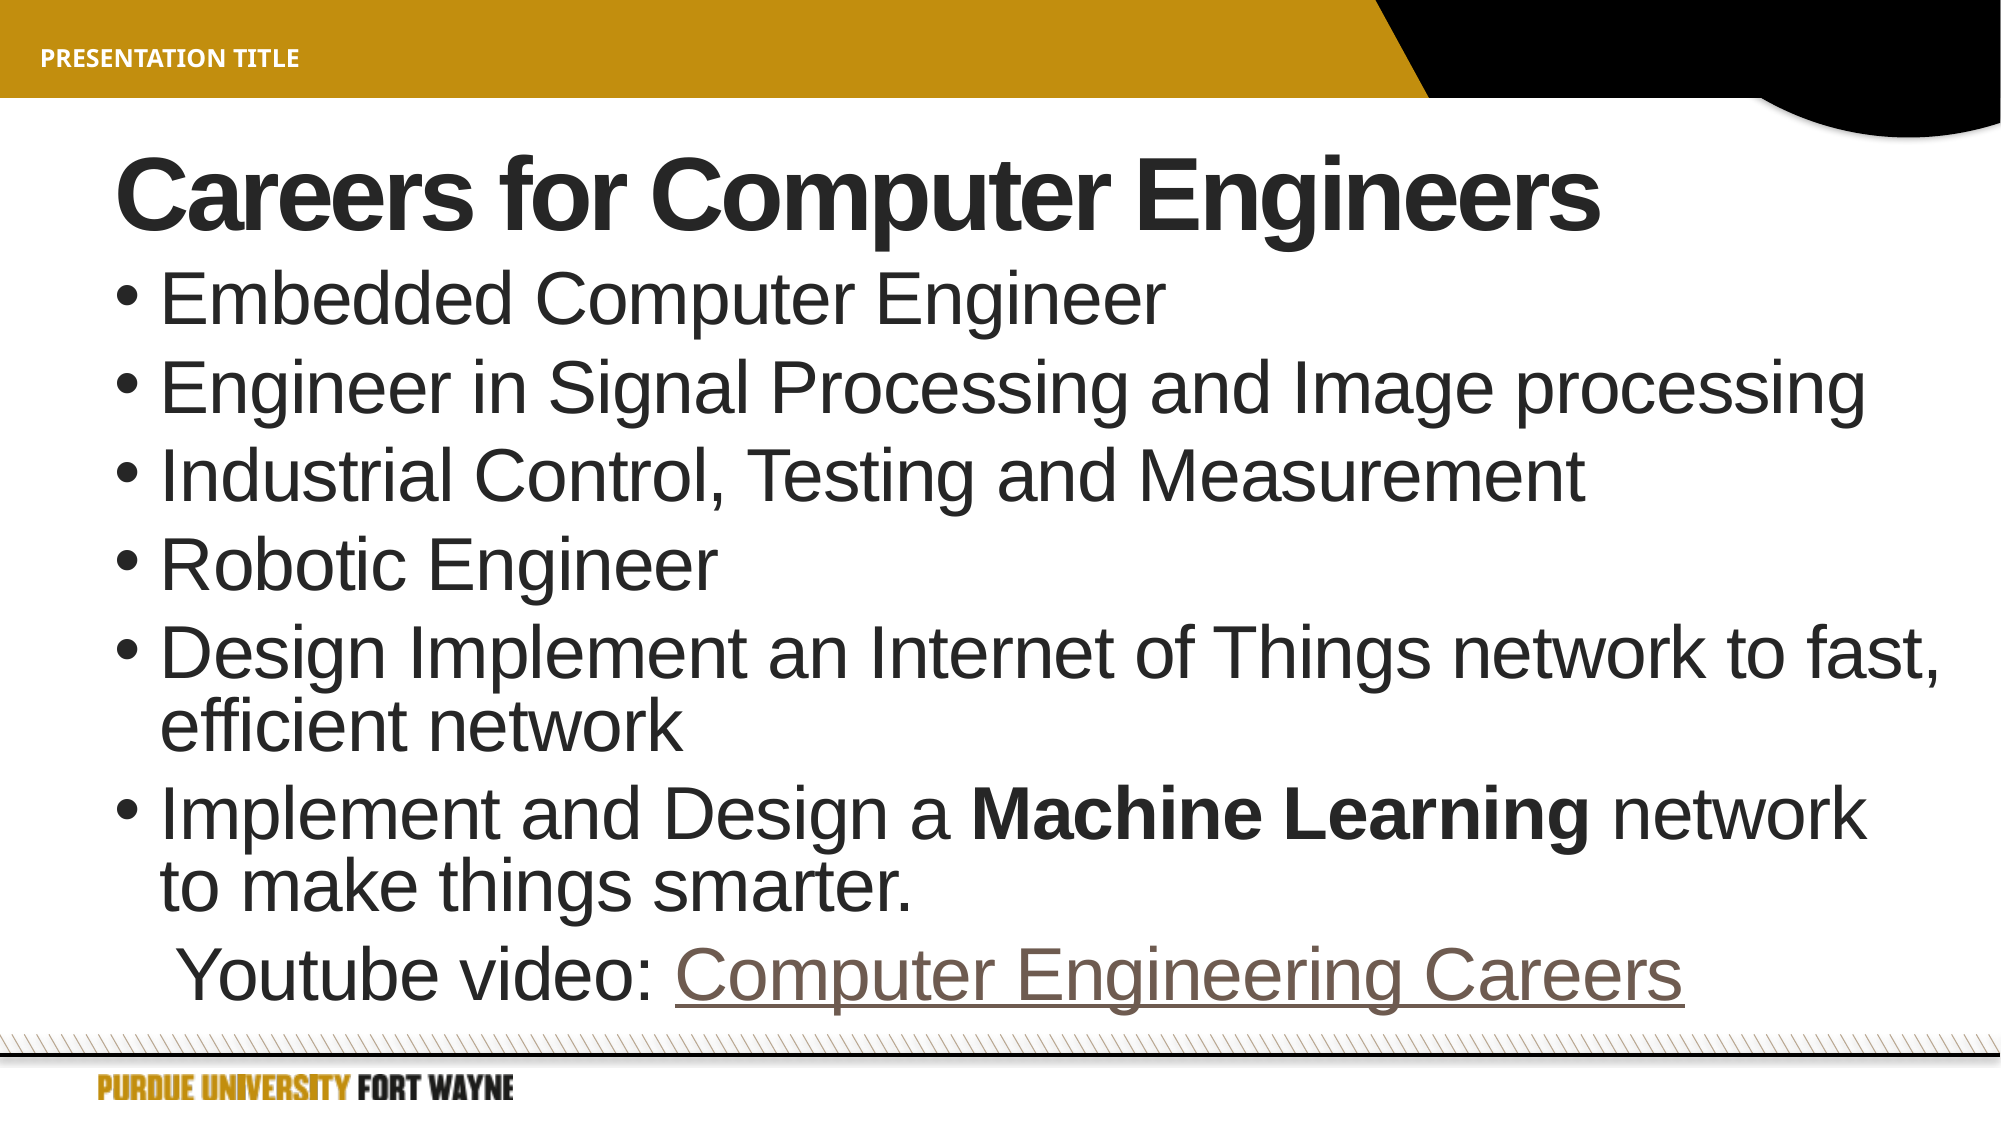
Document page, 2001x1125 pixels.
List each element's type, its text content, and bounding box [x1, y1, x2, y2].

footer Presentation title [24, 29, 700, 90]
list Embedded Computer Engineer Engineer in Signal Processing and Image processing Industrial Control, Testing and Measurement Robotic Engineer Design Implement an Internet of Things network to fast, efficient network Implement and Design a Machine Learning network to make things smarter. Youtube video: Computer Engineering Careers [99, 259, 1961, 1082]
title Careers for Computer Engineers [99, 118, 1900, 259]
